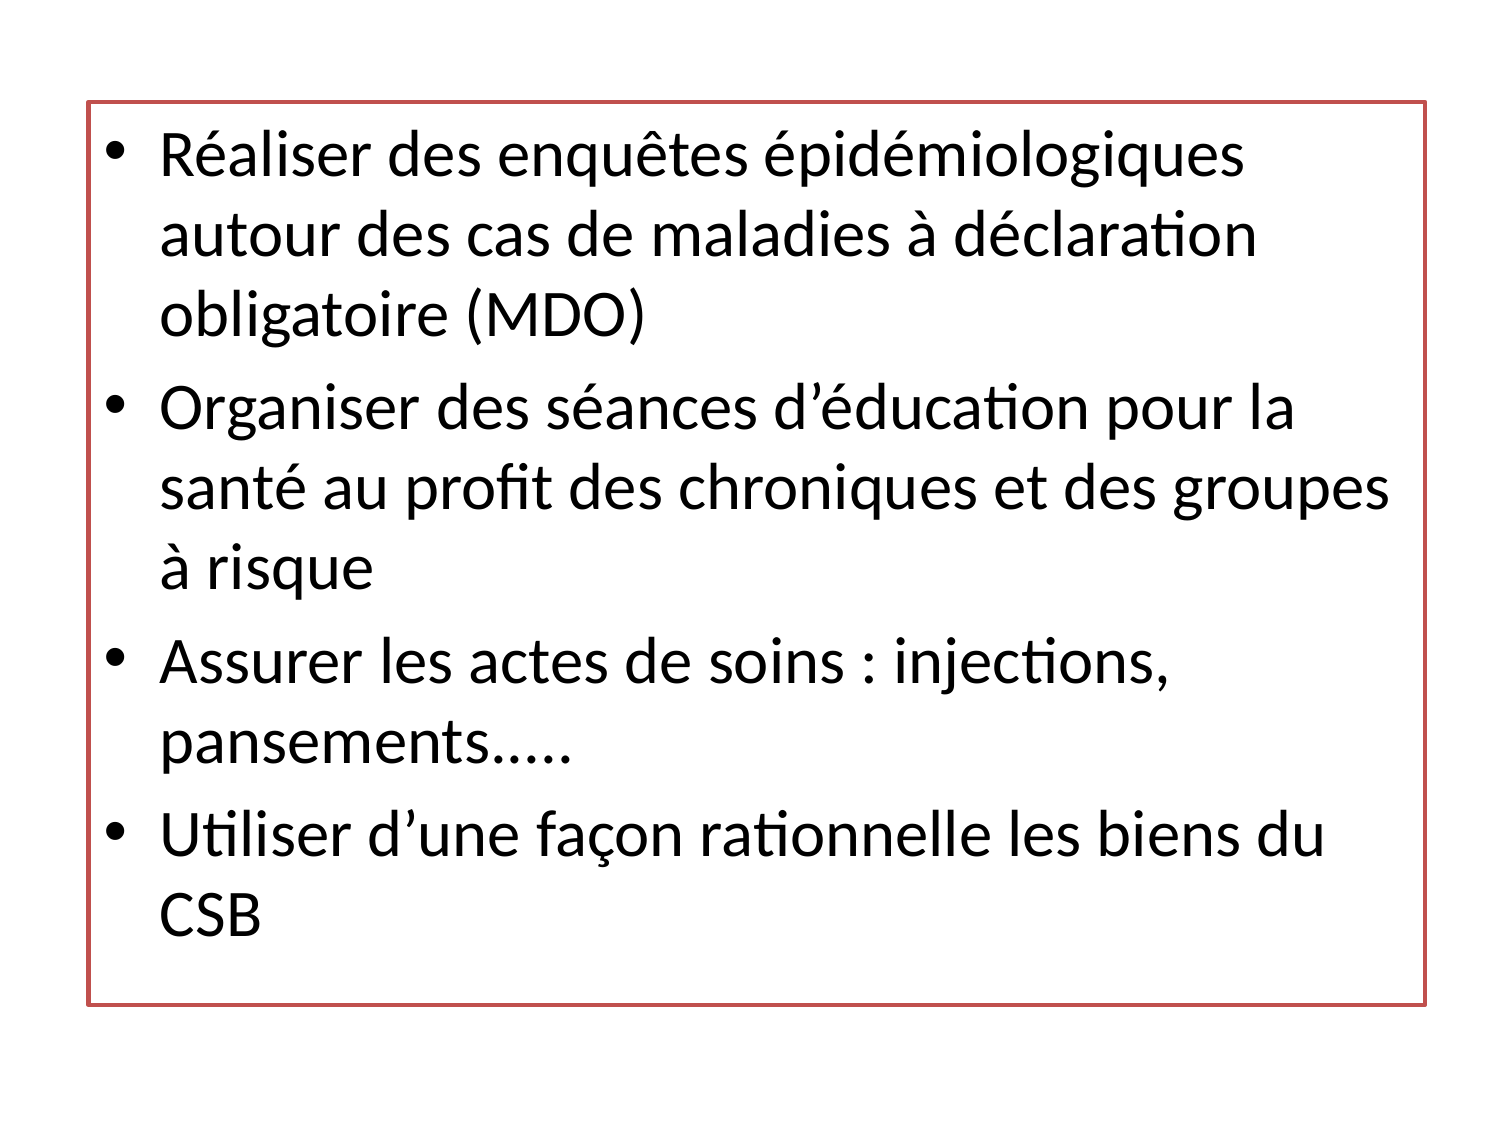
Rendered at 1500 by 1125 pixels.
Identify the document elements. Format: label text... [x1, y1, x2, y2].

list Réaliser des enquêtes épidémiologiques autour des cas de maladies à déclaration obligatoire (MDO) Organiser des séances d’éducation pour la santé au profit des chroniques et des groupes à risque Assurer les actes de soins : injections, pansements..... Utiliser d’une façon rationnelle les biens du CSB [86, 100, 1427, 1007]
